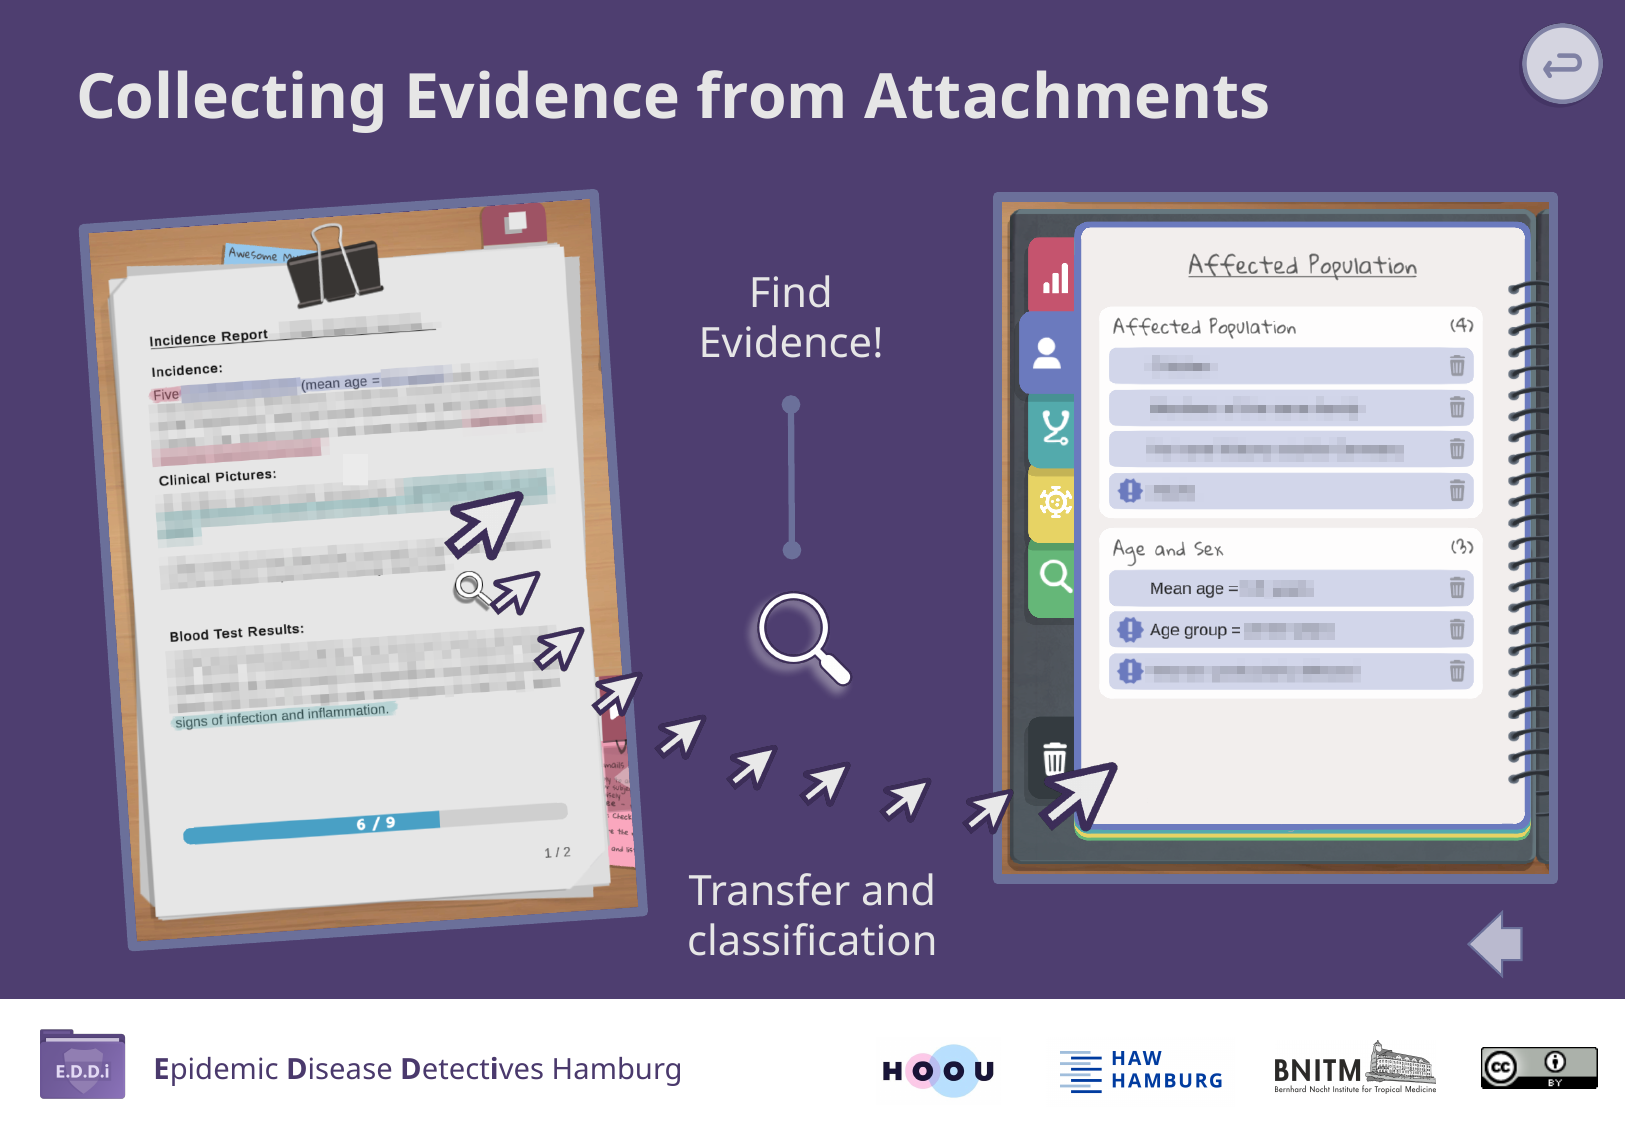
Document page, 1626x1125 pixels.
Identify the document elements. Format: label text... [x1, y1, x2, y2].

text_box Epidemic Disease Detectives Hamburg [137, 1042, 876, 1093]
text_box [0, 999, 1625, 1125]
picture [89, 200, 865, 941]
picture [876, 1037, 1001, 1105]
picture [1516, 17, 1609, 110]
picture [748, 582, 861, 695]
text_box Find Evidence! [615, 274, 982, 358]
picture [865, 760, 946, 839]
text_box Collecting Evidence from Attachments [60, 51, 1327, 136]
picture [31, 1012, 134, 1116]
picture [1275, 1040, 1436, 1094]
text_box Transfer and classification [621, 871, 1003, 956]
picture [1046, 1037, 1235, 1107]
text_box [1467, 909, 1523, 979]
picture [1481, 1047, 1598, 1089]
picture [948, 201, 1549, 875]
